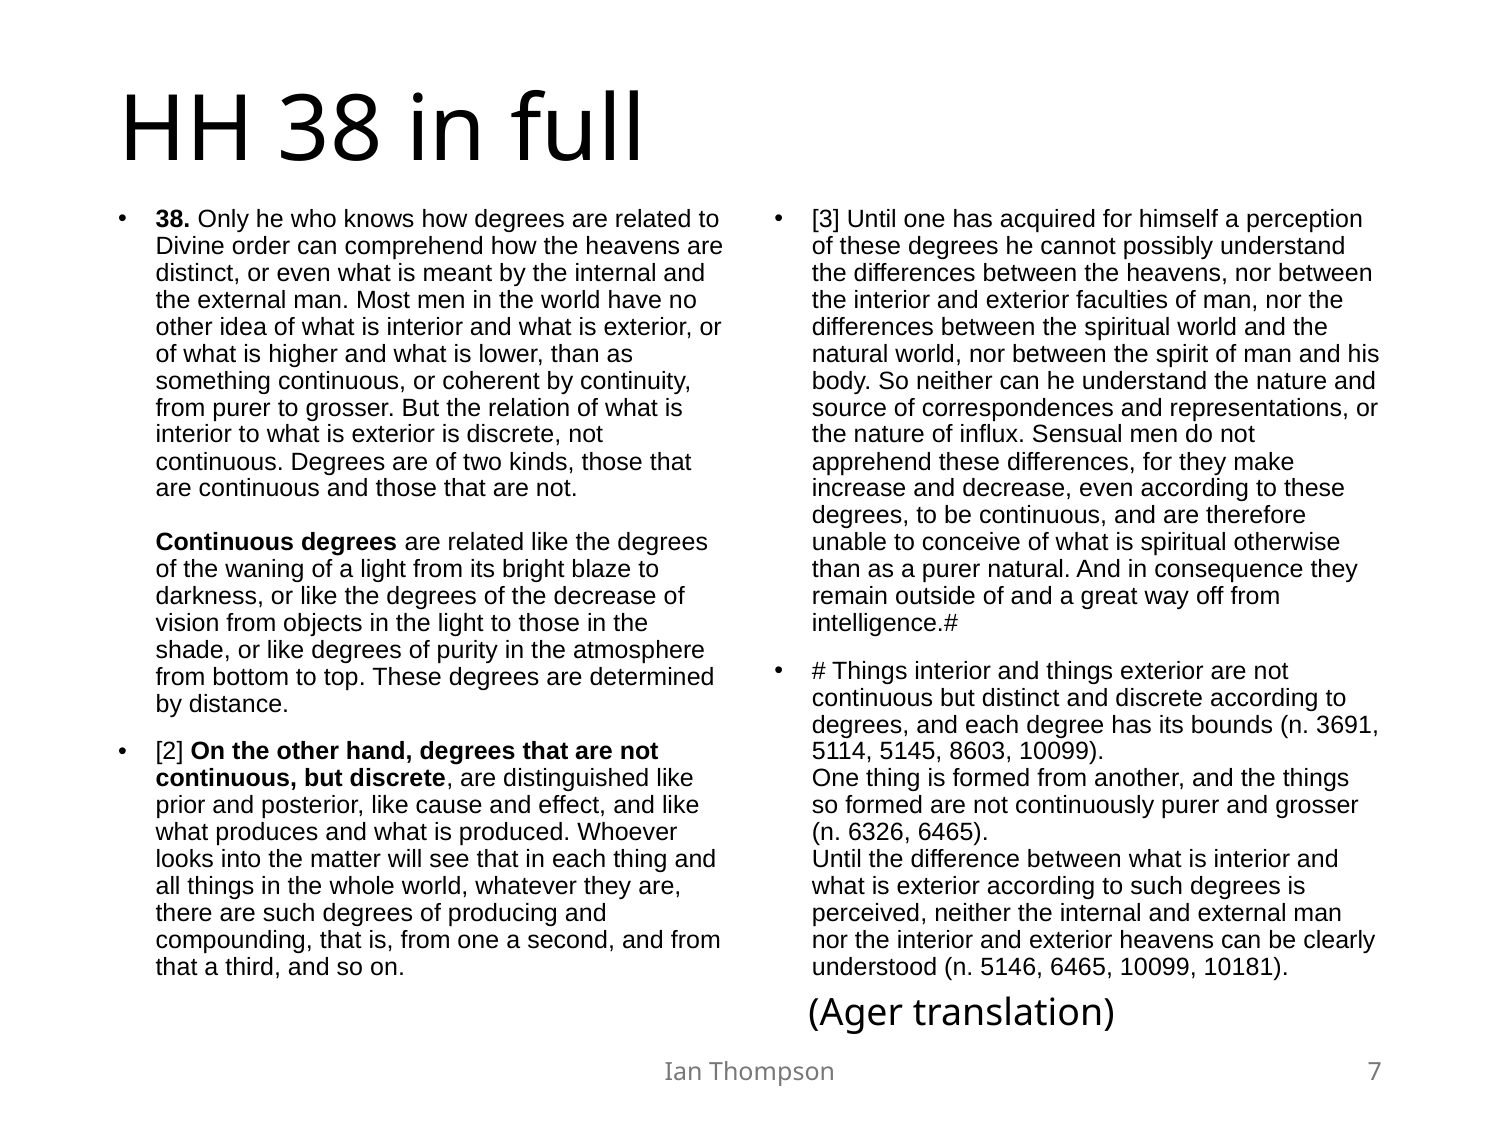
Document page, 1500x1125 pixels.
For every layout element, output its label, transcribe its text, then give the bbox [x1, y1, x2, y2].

list 38. Only he who knows how degrees are related to Divine order can comprehend how the heavens are distinct, or even what is meant by the internal and the external man. Most men in the world have no other idea of what is interior and what is exterior, or of what is higher and what is lower, than as something continuous, or coherent by continuity, from purer to grosser. But the relation of what is interior to what is exterior is discrete, not continuous. Degrees are of two kinds, those that are continuous and those that are not. Continuous degrees are related like the degrees of the waning of a light from its bright blaze to darkness, or like the degrees of the decrease of vision from objects in the light to those in the shade, or like degrees of purity in the atmosphere from bottom to top. These degrees are determined by distance. [2] On the other hand, degrees that are not continuous, but discrete, are distinguished like prior and posterior, like cause and effect, and like what produces and what is produced. Whoever looks into the matter will see that in each thing and all things in the whole world, whatever they are, there are such degrees of producing and compounding, that is, from one a second, and from that a third, and so on. [103, 198, 741, 1015]
list [3] Until one has acquired for himself a perception of these degrees he cannot possibly understand the differences between the heavens, nor between the interior and exterior faculties of man, nor the differences between the spiritual world and the natural world, nor between the spirit of man and his body. So neither can he understand the nature and source of correspondences and representations, or the nature of influx. Sensual men do not apprehend these differences, for they make increase and decrease, even according to these degrees, to be continuous, and are therefore unable to conceive of what is spiritual otherwise than as a purer natural. And in consequence they remain outside of and a great way off from intelligence.# # Things interior and things exterior are not continuous but distinct and discrete according to degrees, and each degree has its bounds (n. 3691, 5114, 5145, 8603, 10099). One thing is formed from another, and the things so formed are not continuously purer and grosser (n. 6326, 6465). Until the difference between what is interior and what is exterior according to such degrees is perceived, neither the internal and external man nor the interior and exterior heavens can be clearly understood (n. 5146, 6465, 10099, 10181). [759, 198, 1397, 980]
footer Ian Thompson [496, 1042, 1004, 1103]
title HH 38 in full [103, 22, 1397, 240]
text_box (Ager translation) [793, 980, 1130, 1041]
slide_number 7 [1059, 1042, 1397, 1103]
